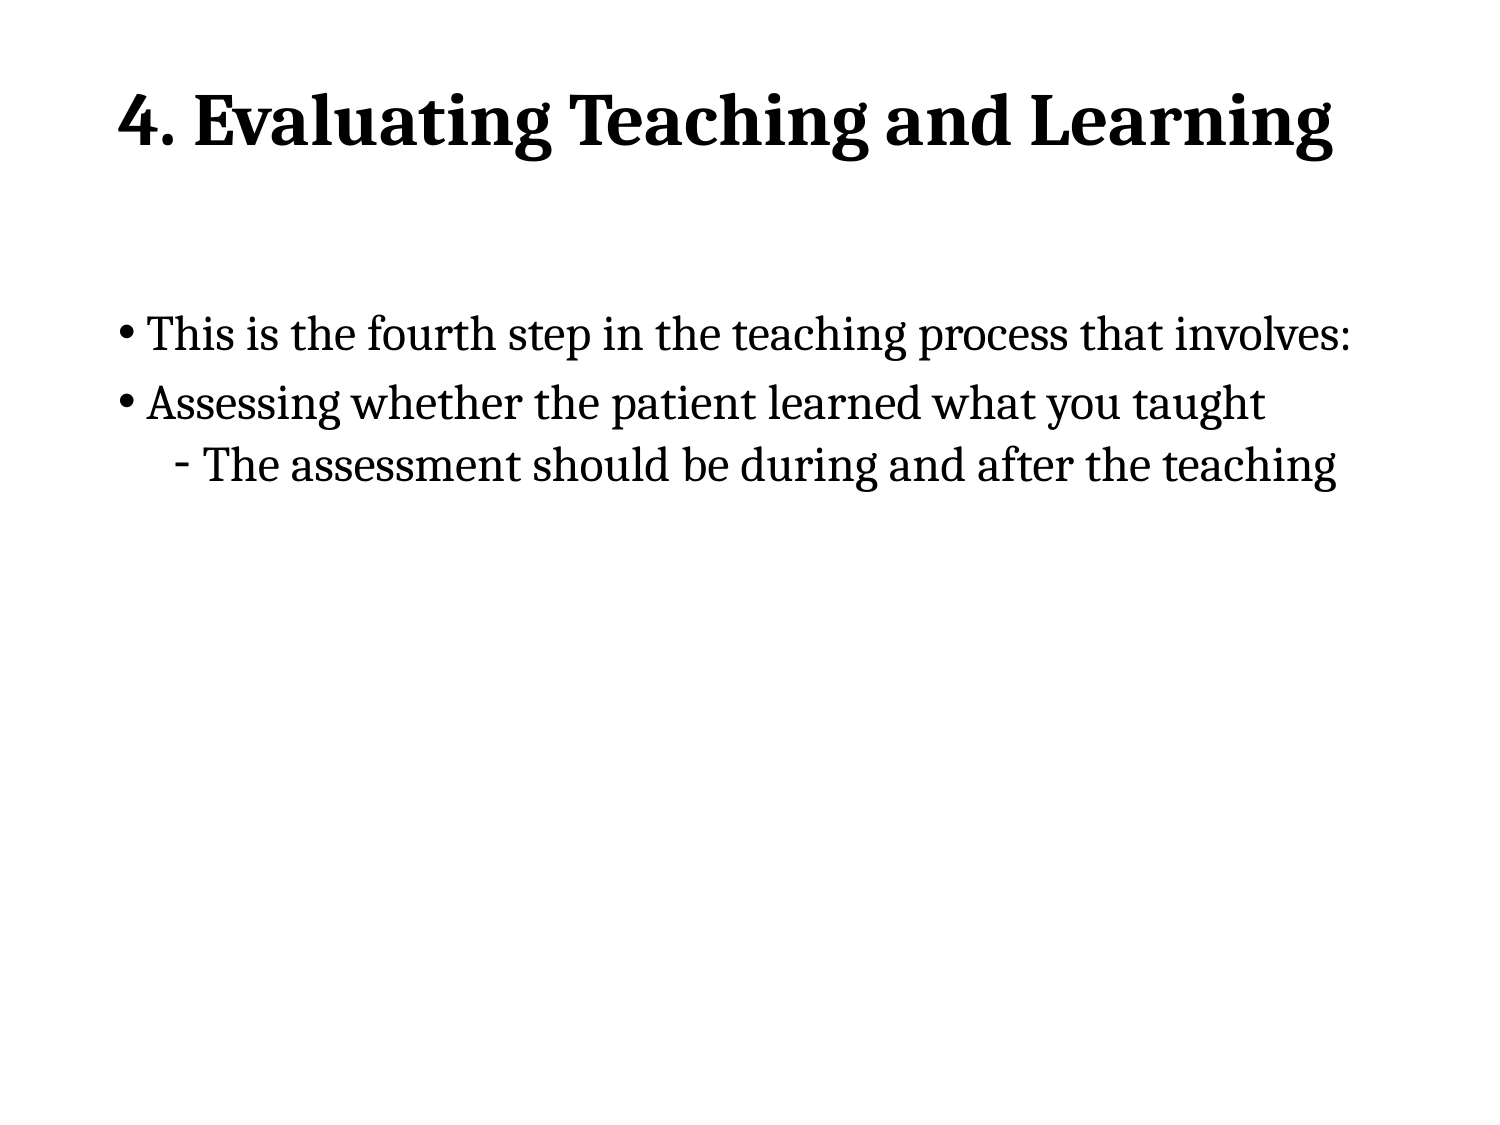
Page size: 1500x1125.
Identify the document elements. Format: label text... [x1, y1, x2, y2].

title 4. Evaluating Teaching and Learning [103, 59, 1397, 183]
list This is the fourth step in the teaching process that involves: Assessing whether the patient learned what you taught The assessment should be during and after the teaching [103, 299, 1397, 1014]
